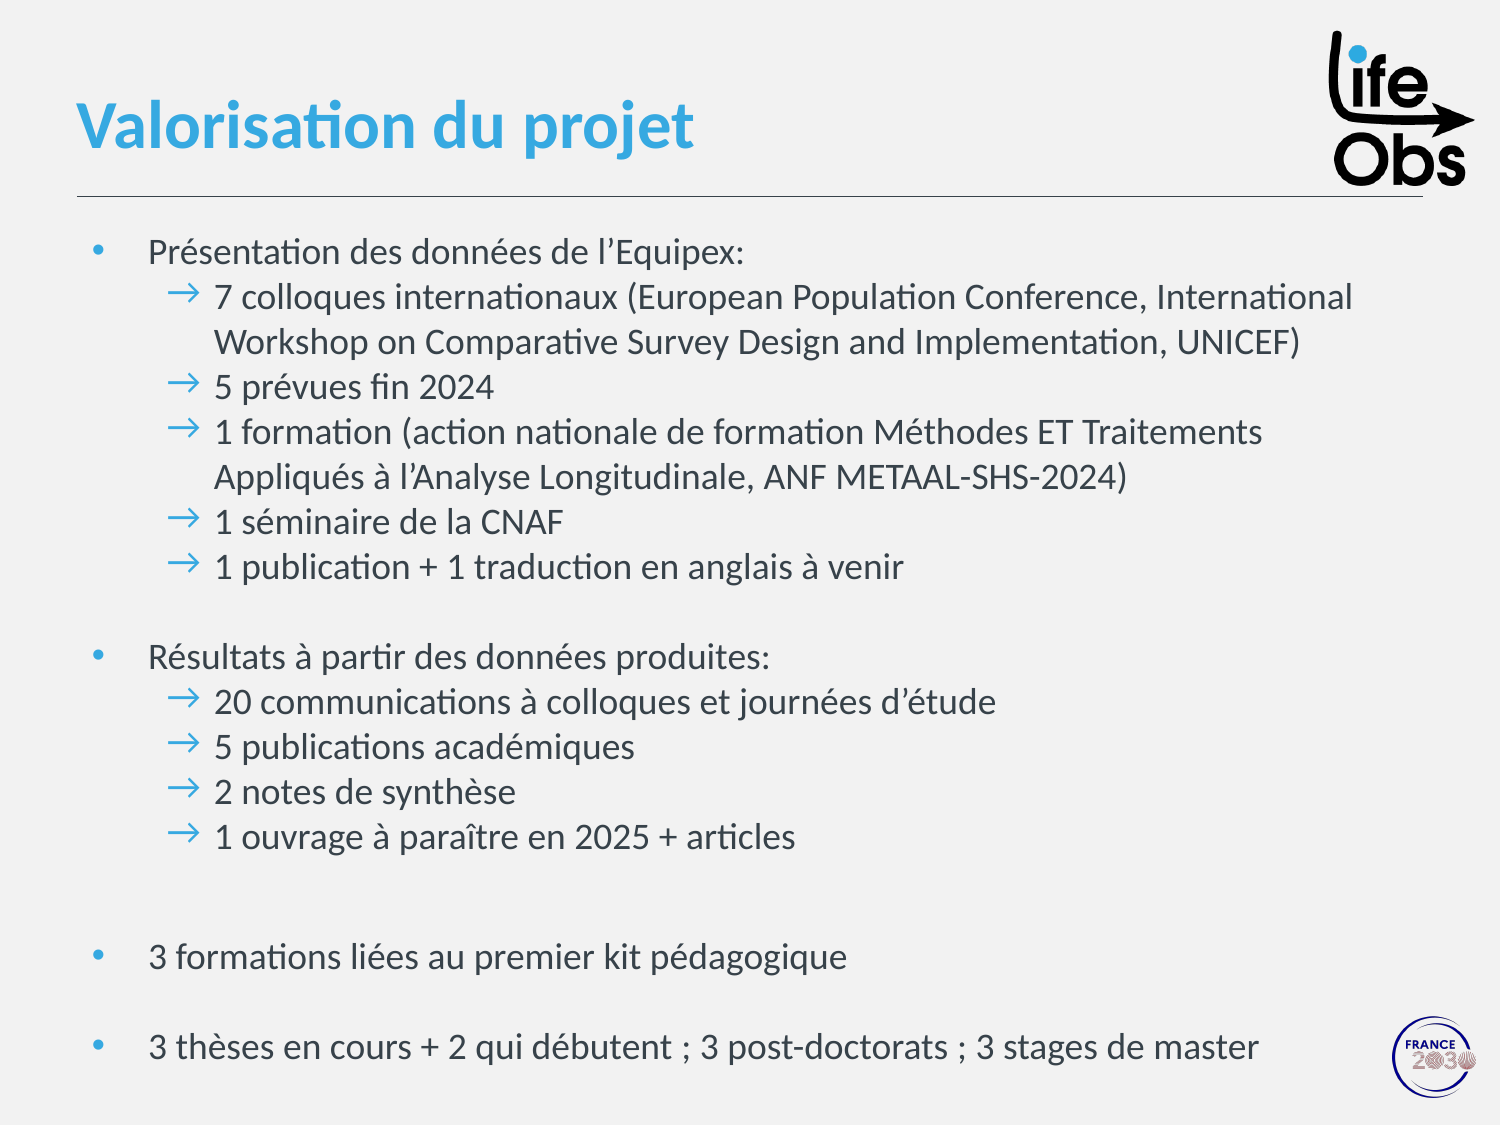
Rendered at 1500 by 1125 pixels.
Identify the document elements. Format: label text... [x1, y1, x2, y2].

picture [1392, 1016, 1476, 1098]
picture [1316, 19, 1486, 197]
list Présentation des données de l’Equipex: 7 colloques internationaux (European Population Conference, International Workshop on Comparative Survey Design and Implementation, UNICEF) 5 prévues fin 2024 1 formation (action nationale de formation Méthodes ET Traitements Appliqués à l’Analyse Longitudinale, ANF METAAL-SHS-2024) 1 séminaire de la CNAF 1 publication + 1 traduction en anglais à venir Résultats à partir des données produites: 20 communications à colloques et journées d’étude 5 publications académiques 2 notes de synthèse 1 ouvrage à paraître en 2025 + articles 3 formations liées au premier kit pédagogique 3 thèses en cours + 2 qui débutent ; 3 post-doctorats ; 3 stages de master [76, 219, 1412, 998]
title Valorisation du projet [76, 45, 1317, 197]
